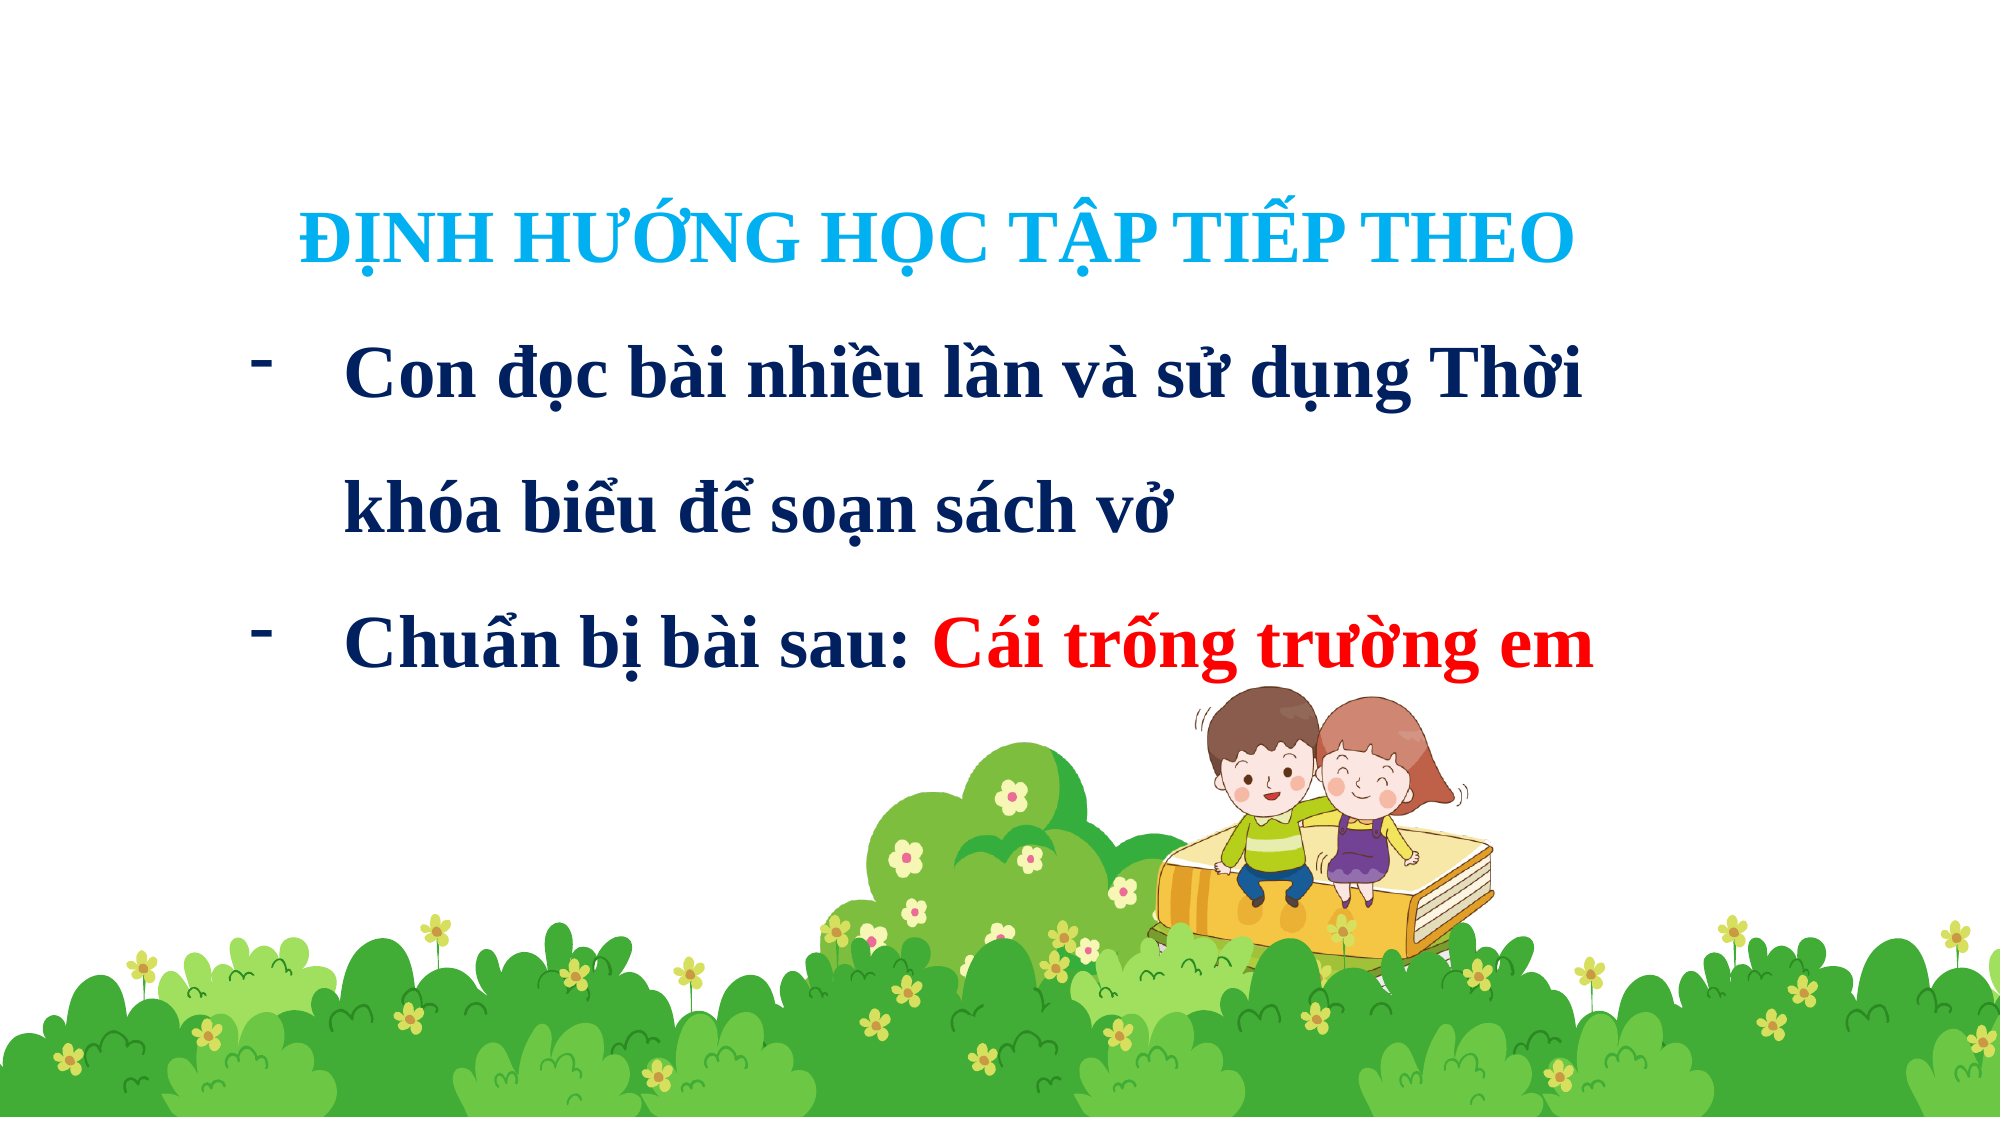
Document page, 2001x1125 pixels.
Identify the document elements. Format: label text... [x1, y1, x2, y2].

text_box ĐỊNH HƯỚNG HỌC TẬP TIẾP THEO Con đọc bài nhiều lần và sử dụng Thời khóa biểu để soạn sách vở Chuẩn bị bài sau: Cái trống trường em [235, 135, 1661, 623]
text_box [0, 623, 2000, 1125]
